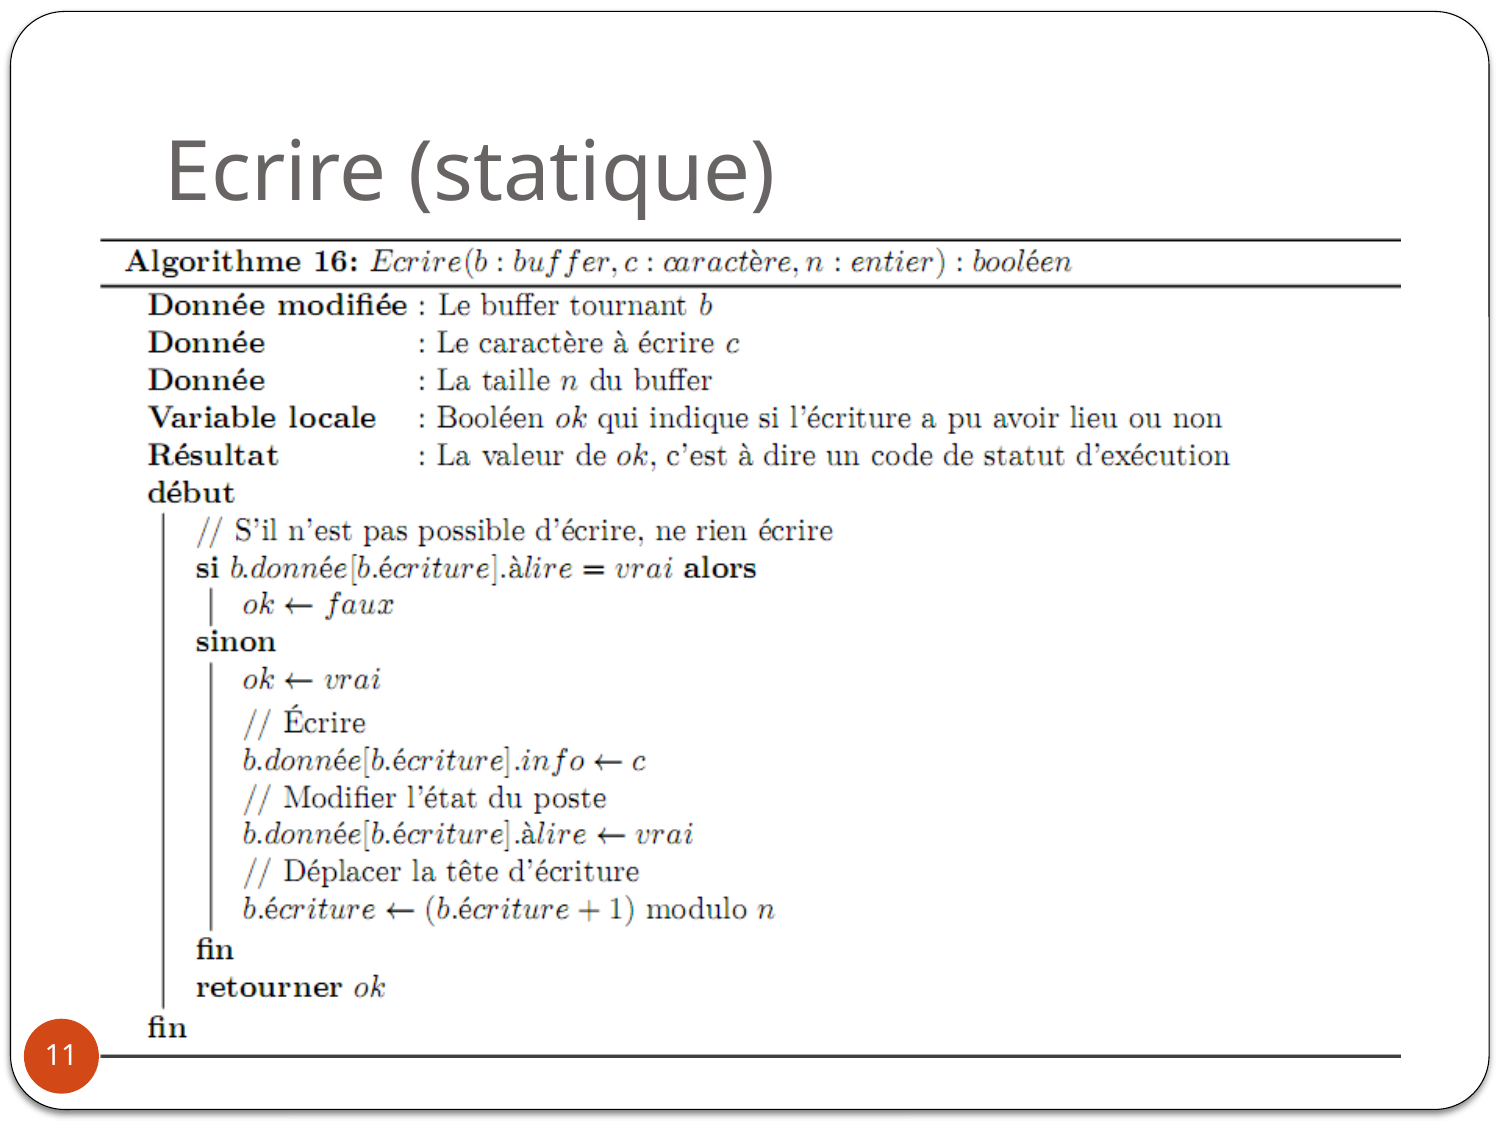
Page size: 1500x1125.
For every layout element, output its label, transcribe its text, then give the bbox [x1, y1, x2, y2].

picture [98, 237, 1401, 1059]
slide_number 11 [23, 1018, 98, 1094]
title Ecrire (statique) [150, 45, 1425, 233]
